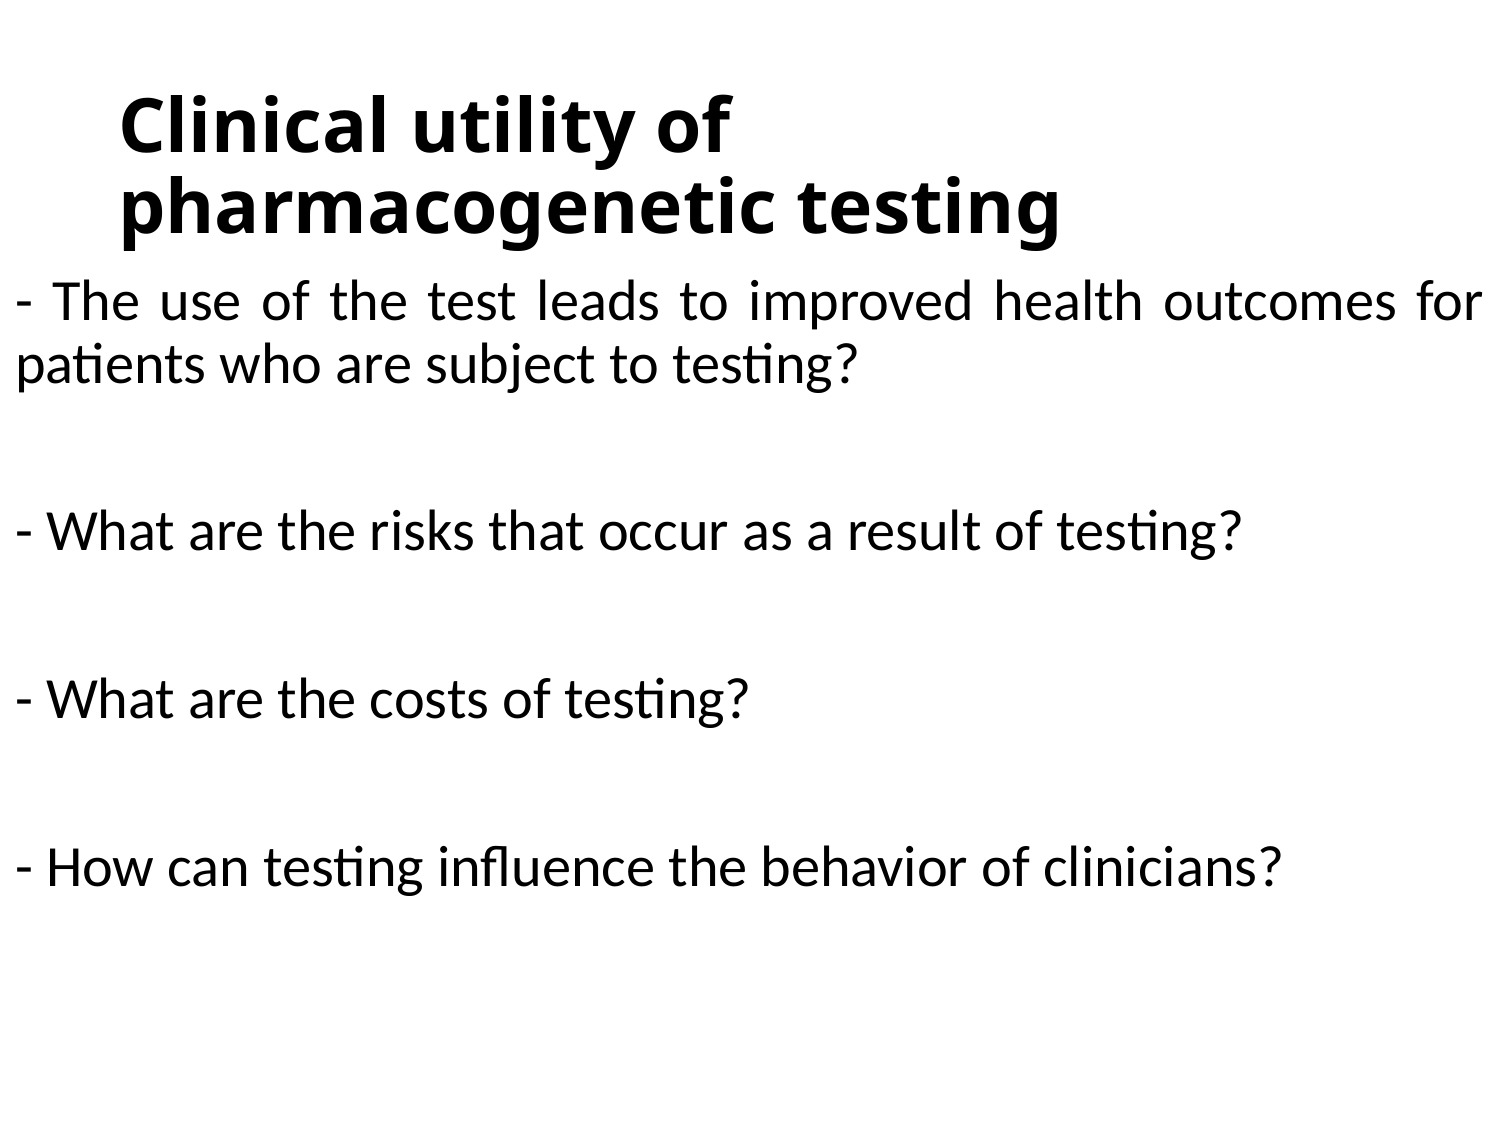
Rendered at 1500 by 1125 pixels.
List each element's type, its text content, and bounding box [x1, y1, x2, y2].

title Clinical utility of pharmacogenetic testing [103, 59, 1397, 262]
list - The use of the test leads to improved health outcomes for patients who are subject to testing? - What are the risks that occur as a result of testing? - What are the costs of testing? - How can testing influence the behavior of clinicians? [0, 262, 1500, 1005]
